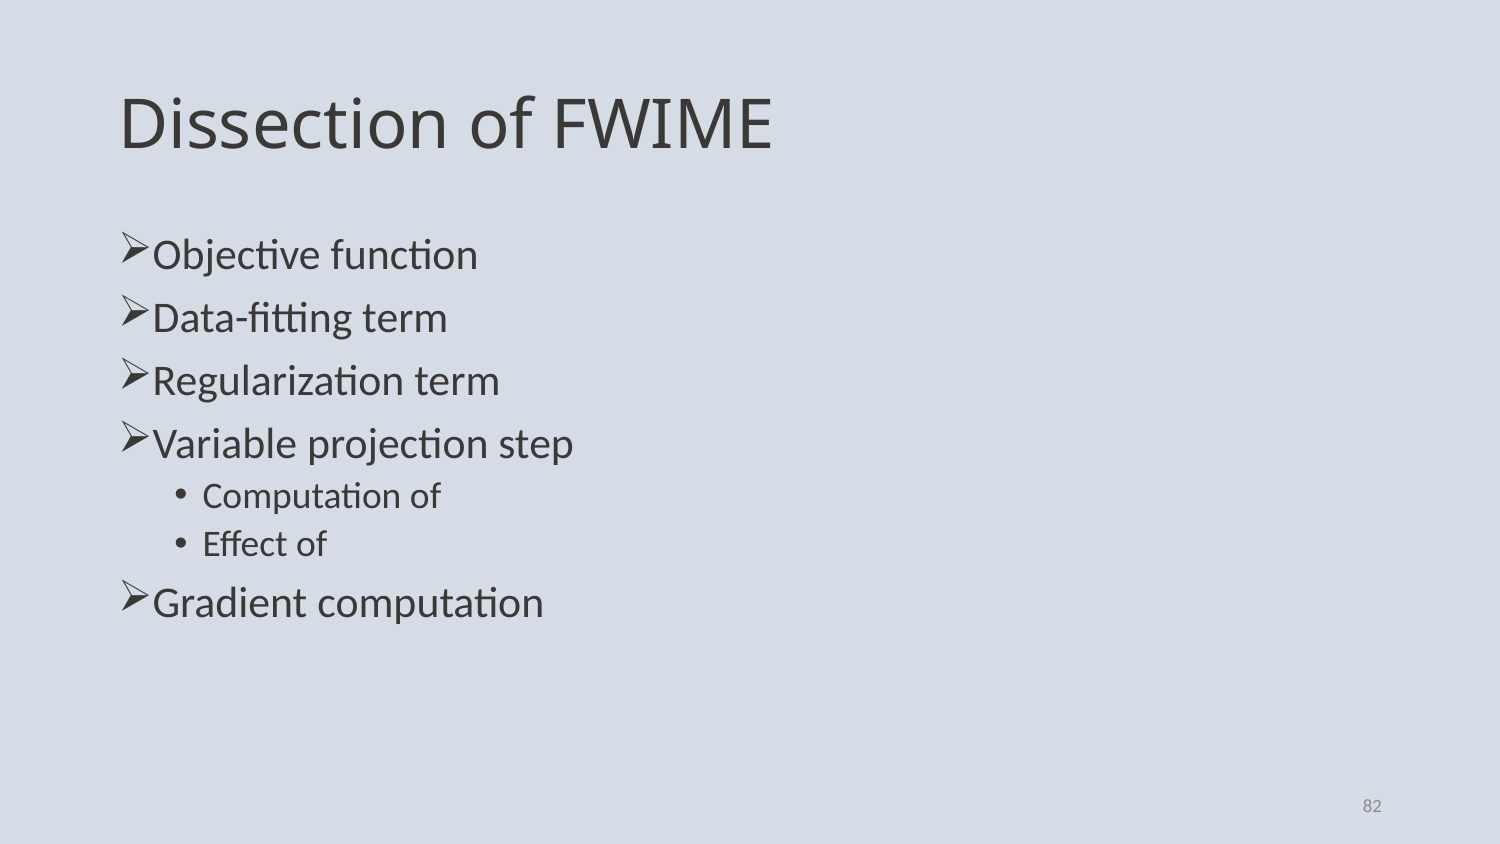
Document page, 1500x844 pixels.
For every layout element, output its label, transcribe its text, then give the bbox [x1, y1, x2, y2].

title Dissection of FWIME [103, 44, 1397, 208]
slide_number 82 [1059, 782, 1397, 827]
